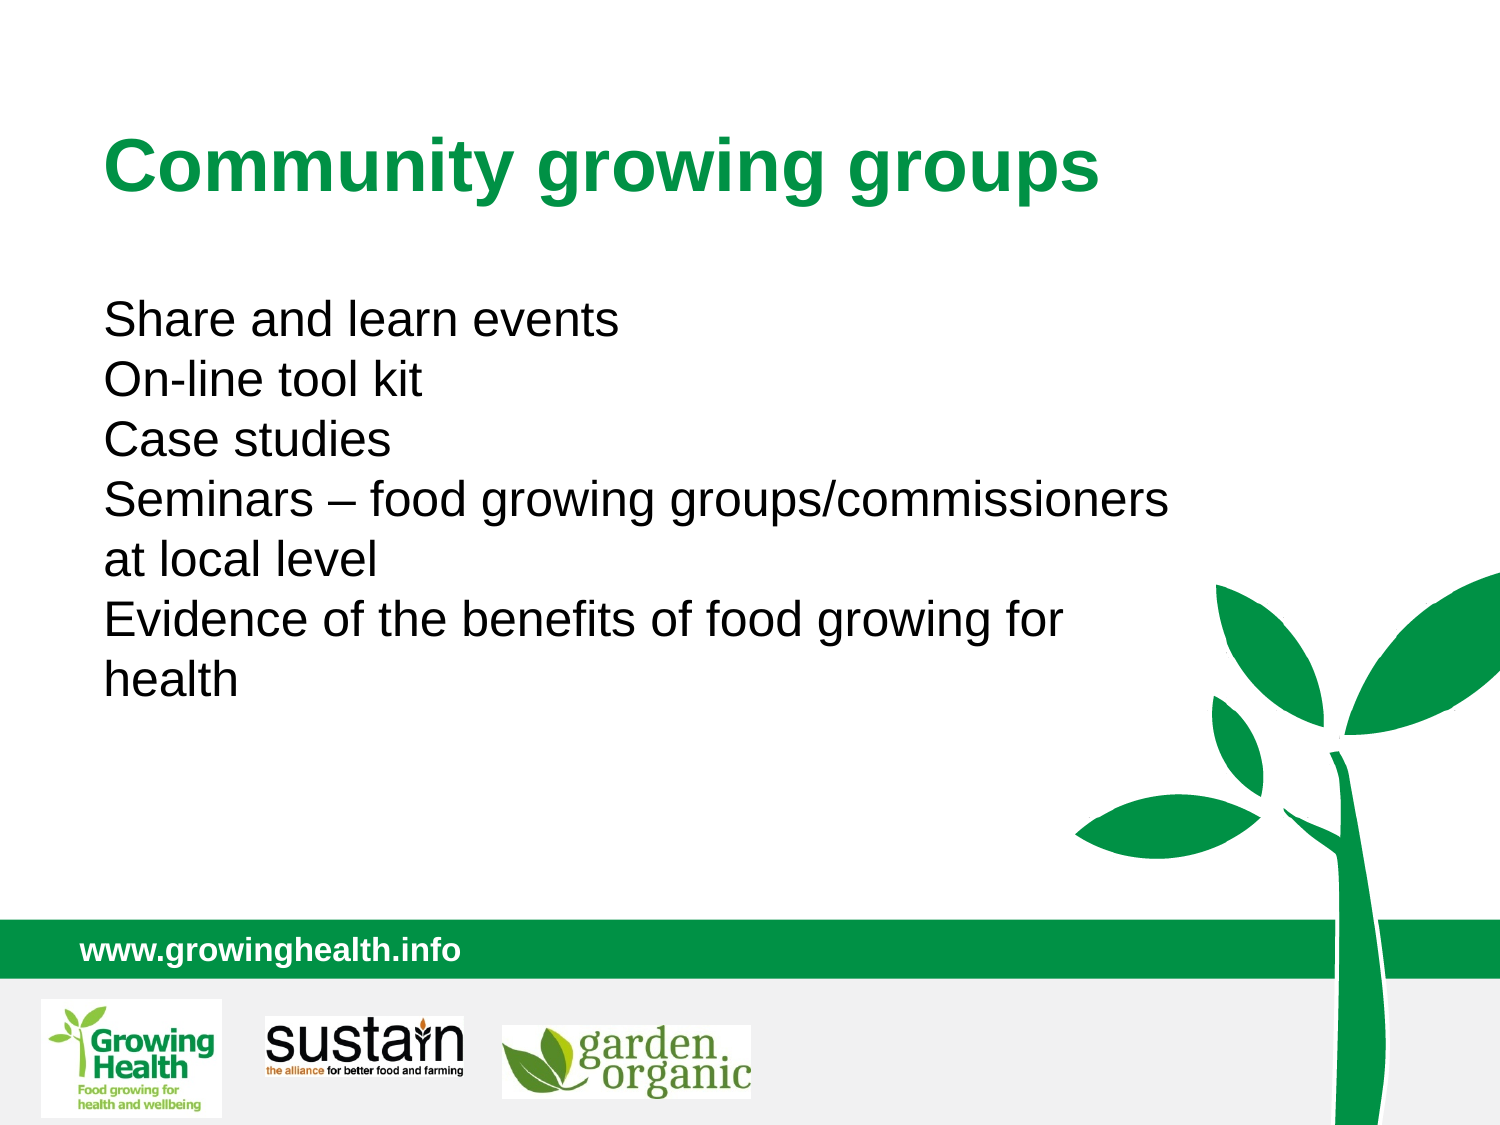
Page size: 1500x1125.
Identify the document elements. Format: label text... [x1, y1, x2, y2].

title Community growing groups Share and learn events On-line tool kit Case studies Seminars – food growing groups/commissioners at local level Evidence of the benefits of food growing for health [88, 109, 1199, 717]
picture [41, 999, 222, 1118]
text_box [655, 161, 845, 292]
picture [1057, 550, 1500, 1125]
picture [265, 1016, 464, 1077]
picture [502, 1025, 751, 1099]
